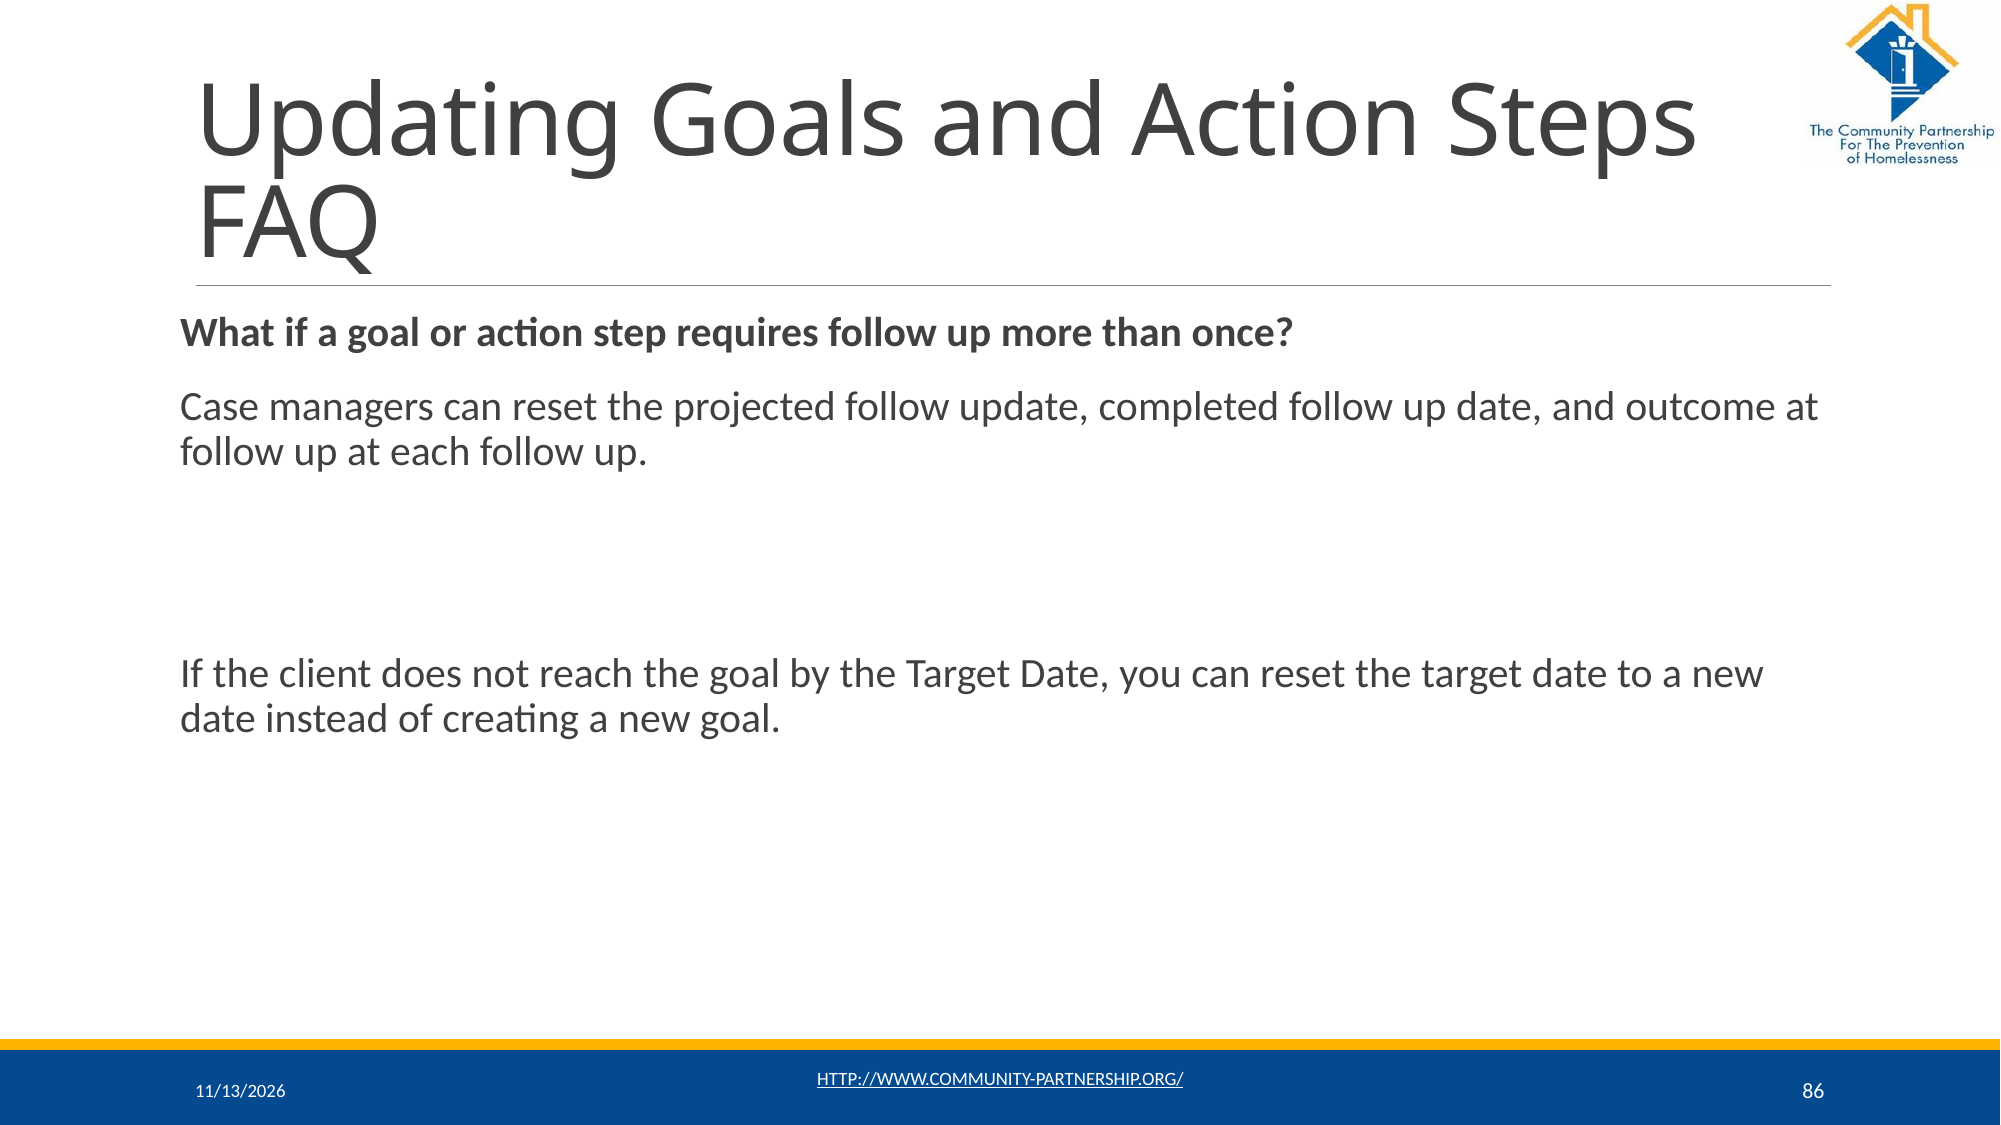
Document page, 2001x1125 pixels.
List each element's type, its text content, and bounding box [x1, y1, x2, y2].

slide_number 86 [1624, 1059, 1840, 1120]
footer http://www.community-partnership.org/ [604, 1059, 1396, 1120]
picture [1804, 1, 2000, 166]
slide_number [180, 1059, 586, 1120]
list What if a goal or action step requires follow up more than once? Case managers can reset the projected follow update, completed follow up date, and outcome at follow up at each follow up. If the client does not reach the goal by the Target Date, you can reset the target date to a new date instead of creating a new goal. [180, 302, 1830, 963]
title Updating Goals and Action Steps FAQ [180, 47, 1830, 285]
